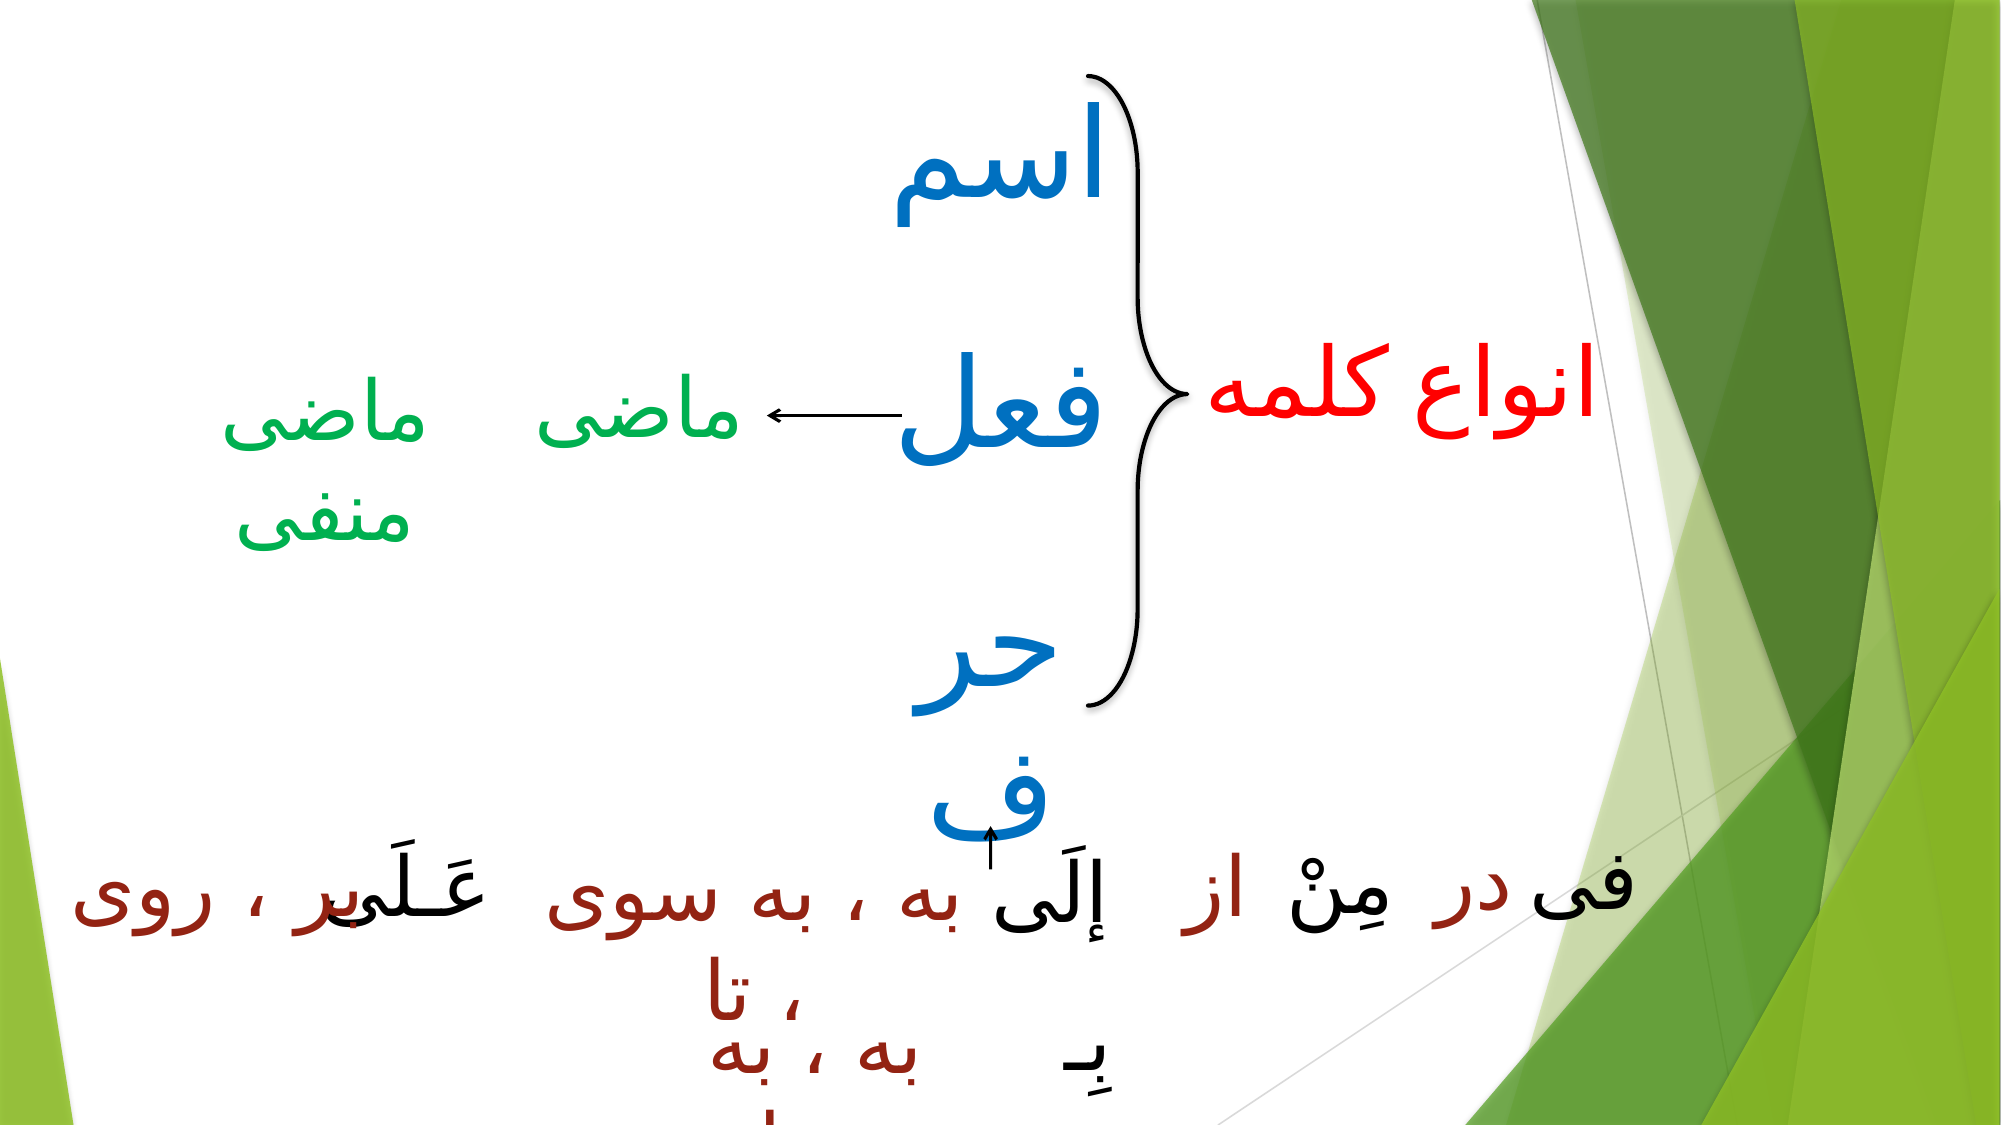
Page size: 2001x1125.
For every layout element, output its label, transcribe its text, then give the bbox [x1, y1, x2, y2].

text_box فعل [863, 314, 1138, 480]
text_box حرف [853, 554, 1128, 832]
text_box اسم [863, 64, 1138, 230]
text_box انواع [1381, 312, 1632, 510]
title کلمه [1172, 312, 1381, 510]
text_box از [1100, 826, 1332, 941]
text_box ماضی [501, 346, 777, 462]
text_box عَـلَی [453, 826, 522, 941]
text_box به ، به وسیله [579, 982, 1051, 1125]
text_box ماضی منفی [102, 349, 549, 565]
text_box بر ، روی [0, 826, 453, 941]
text_box به ، به سوی ، تا [519, 829, 990, 1045]
text_box بِـ [972, 980, 1204, 1095]
text_box [1088, 147, 1190, 672]
text_box فی [1589, 818, 1700, 934]
text_box مِنْ [1225, 822, 1456, 938]
text_box در [1358, 818, 1589, 934]
text_box إلَی [990, 832, 1166, 947]
